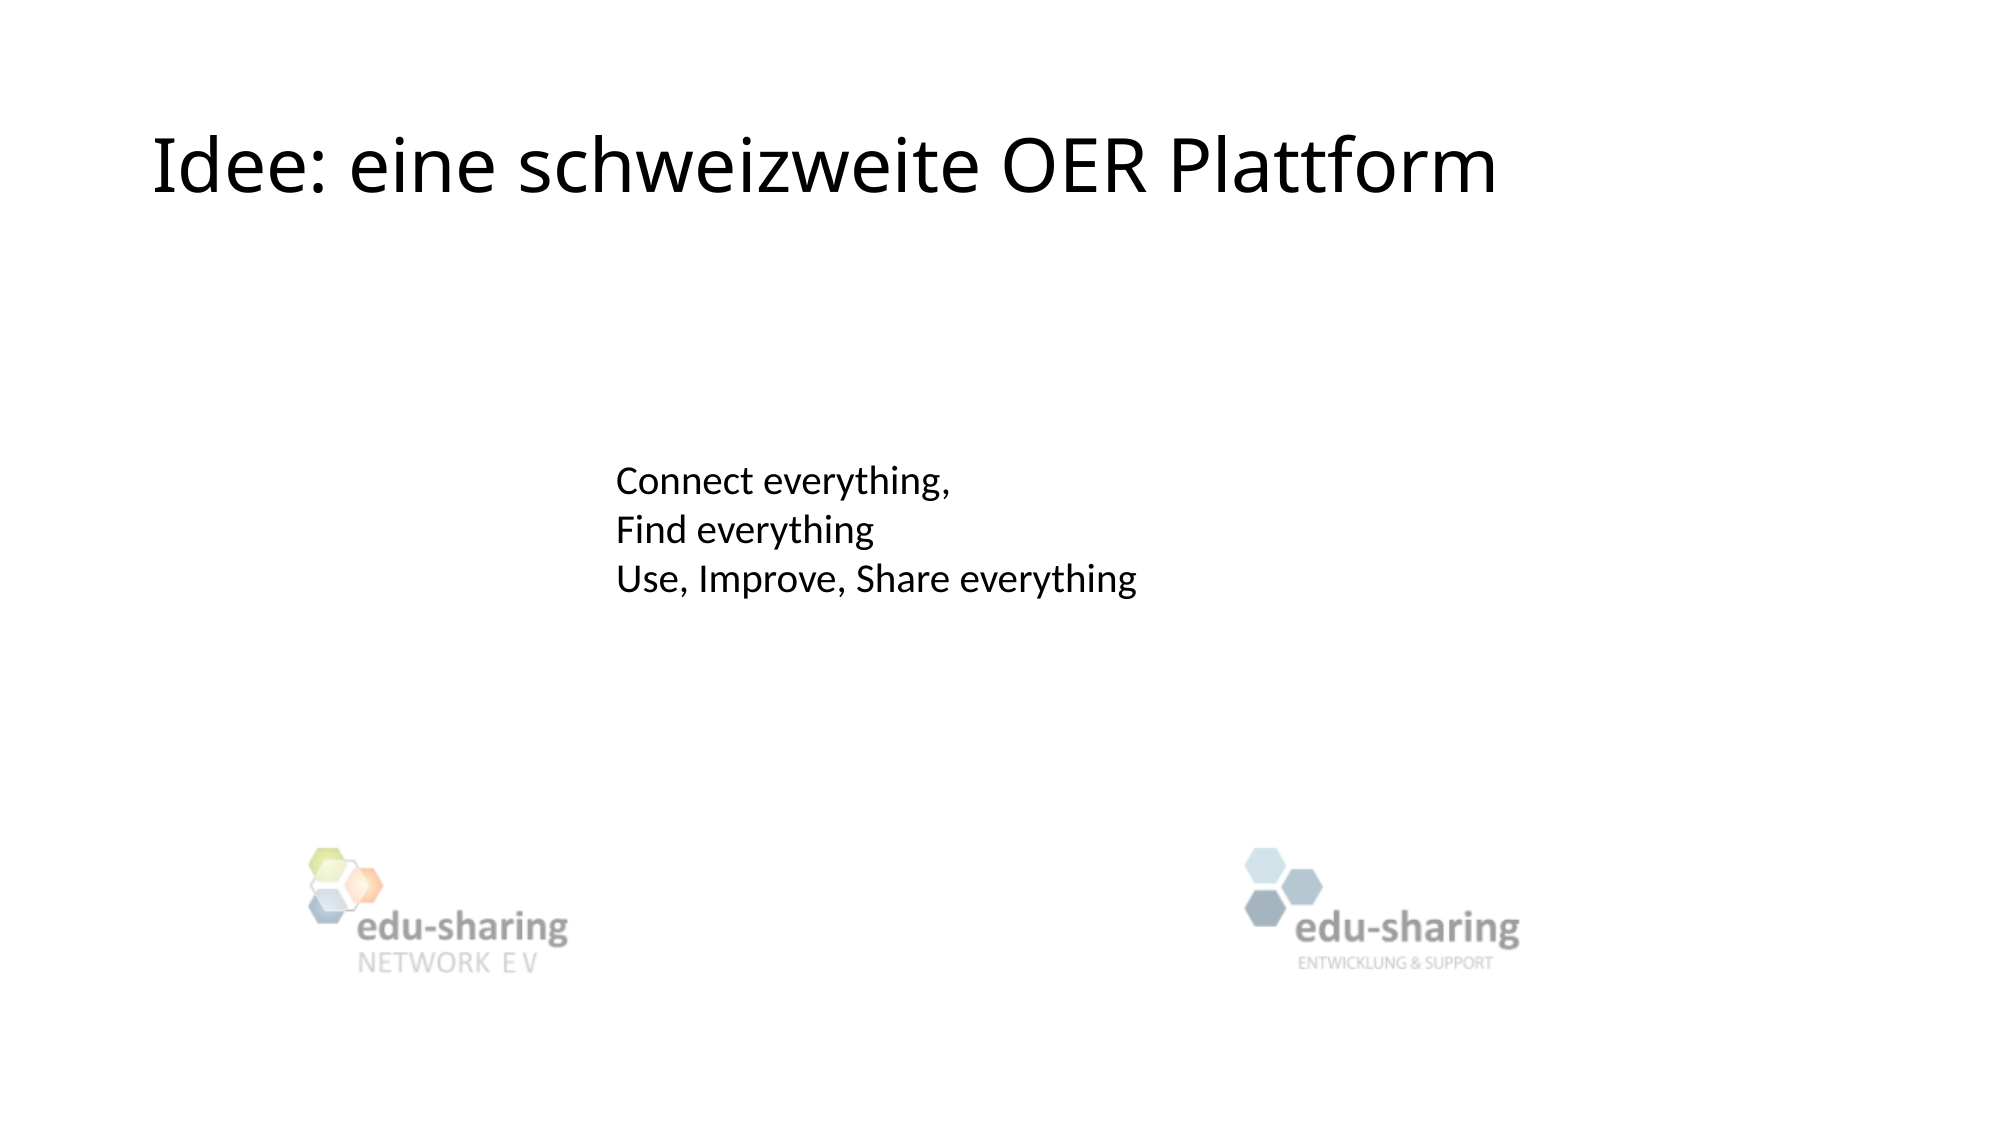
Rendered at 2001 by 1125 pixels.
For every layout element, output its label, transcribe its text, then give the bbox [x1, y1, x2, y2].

text_box Connect everything, Find everything Use, Improve, Share everything [601, 445, 1262, 609]
title Idee: eine schweizweite OER Plattform [137, 59, 1863, 278]
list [265, 785, 1567, 1010]
